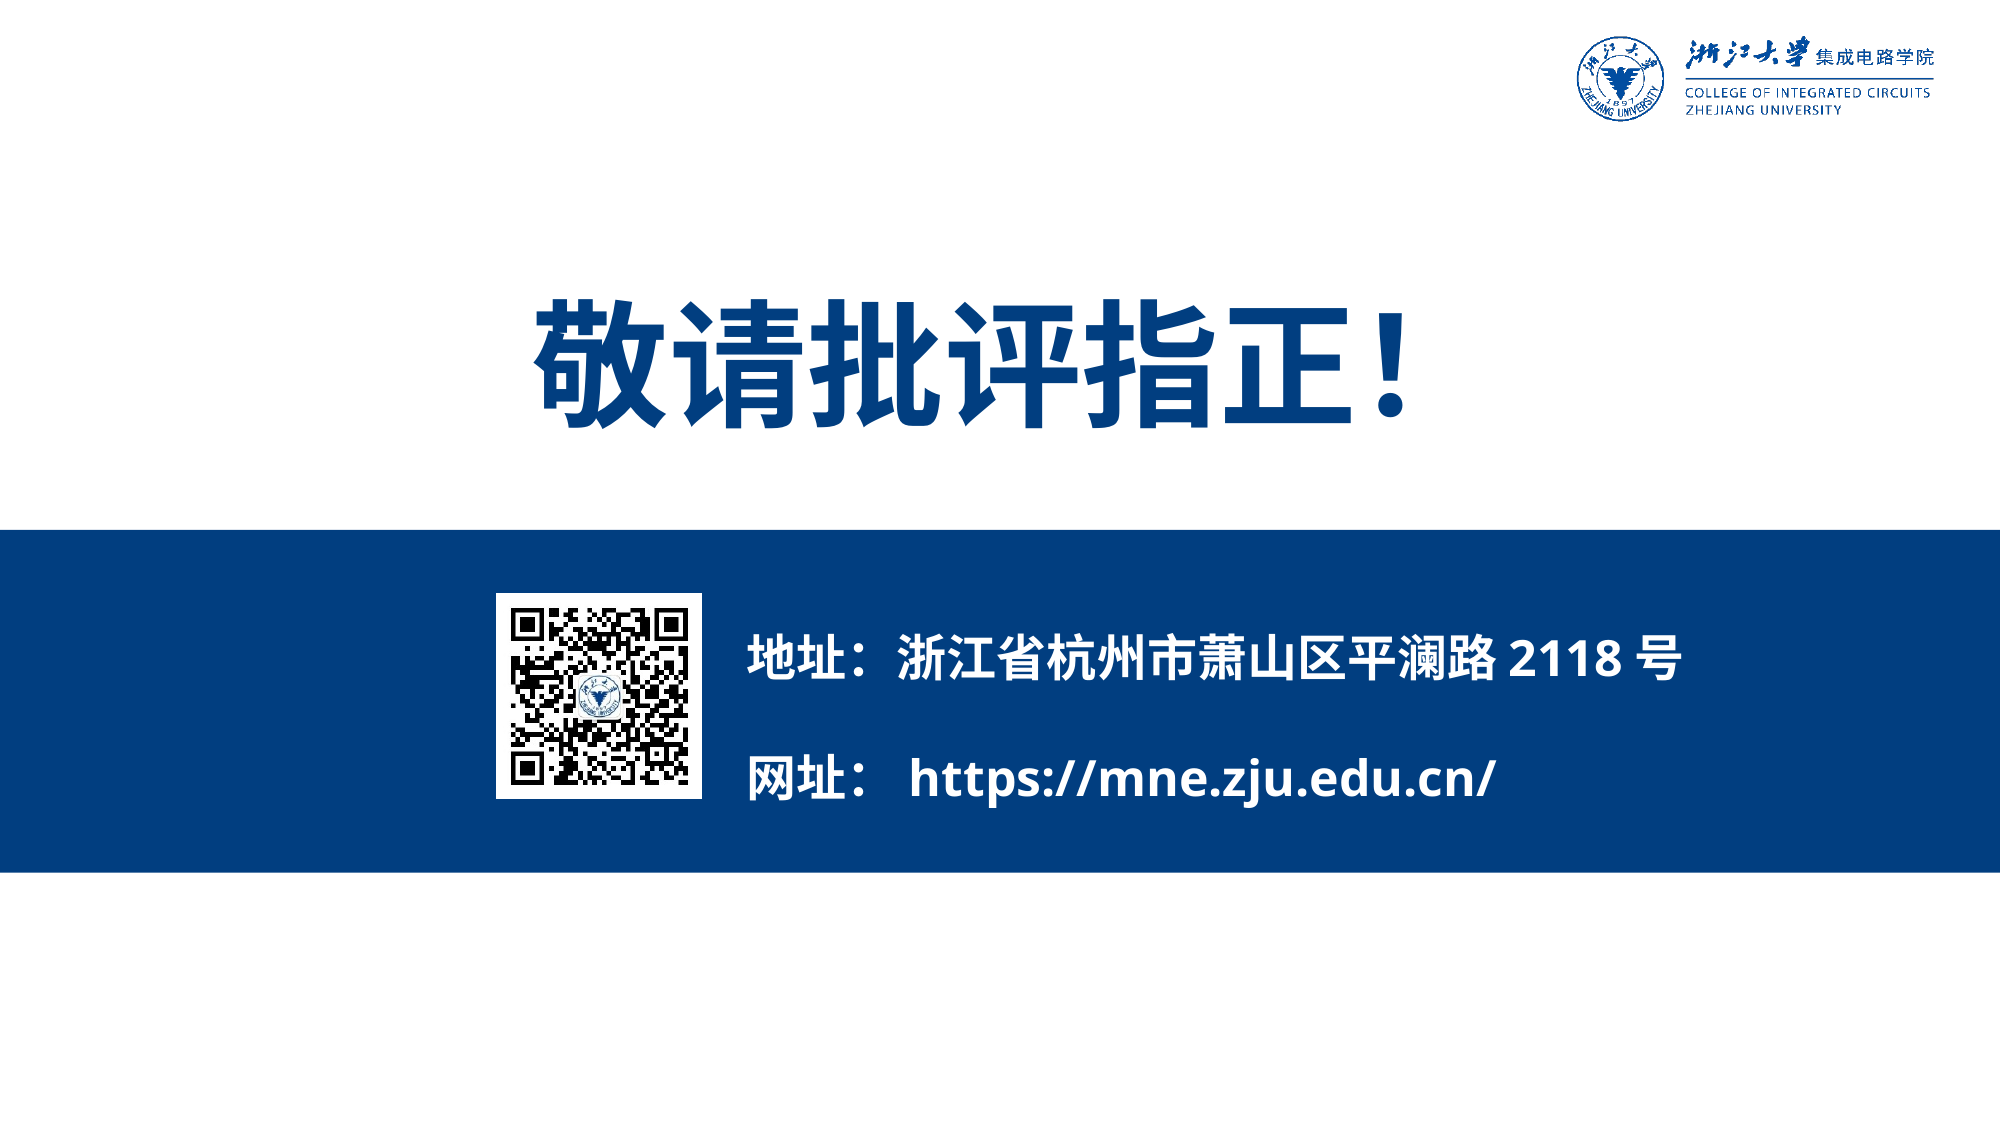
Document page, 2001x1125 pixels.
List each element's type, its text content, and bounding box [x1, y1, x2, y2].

text_box 地址：浙江省杭州市萧山区平澜路2118号 网址：https://mne.zju.edu.cn/ [732, 559, 1788, 815]
picture [496, 593, 702, 799]
text_box [0, 529, 2000, 873]
picture [1568, 0, 1942, 202]
text_box 敬请批评指正！ [464, 272, 1562, 452]
